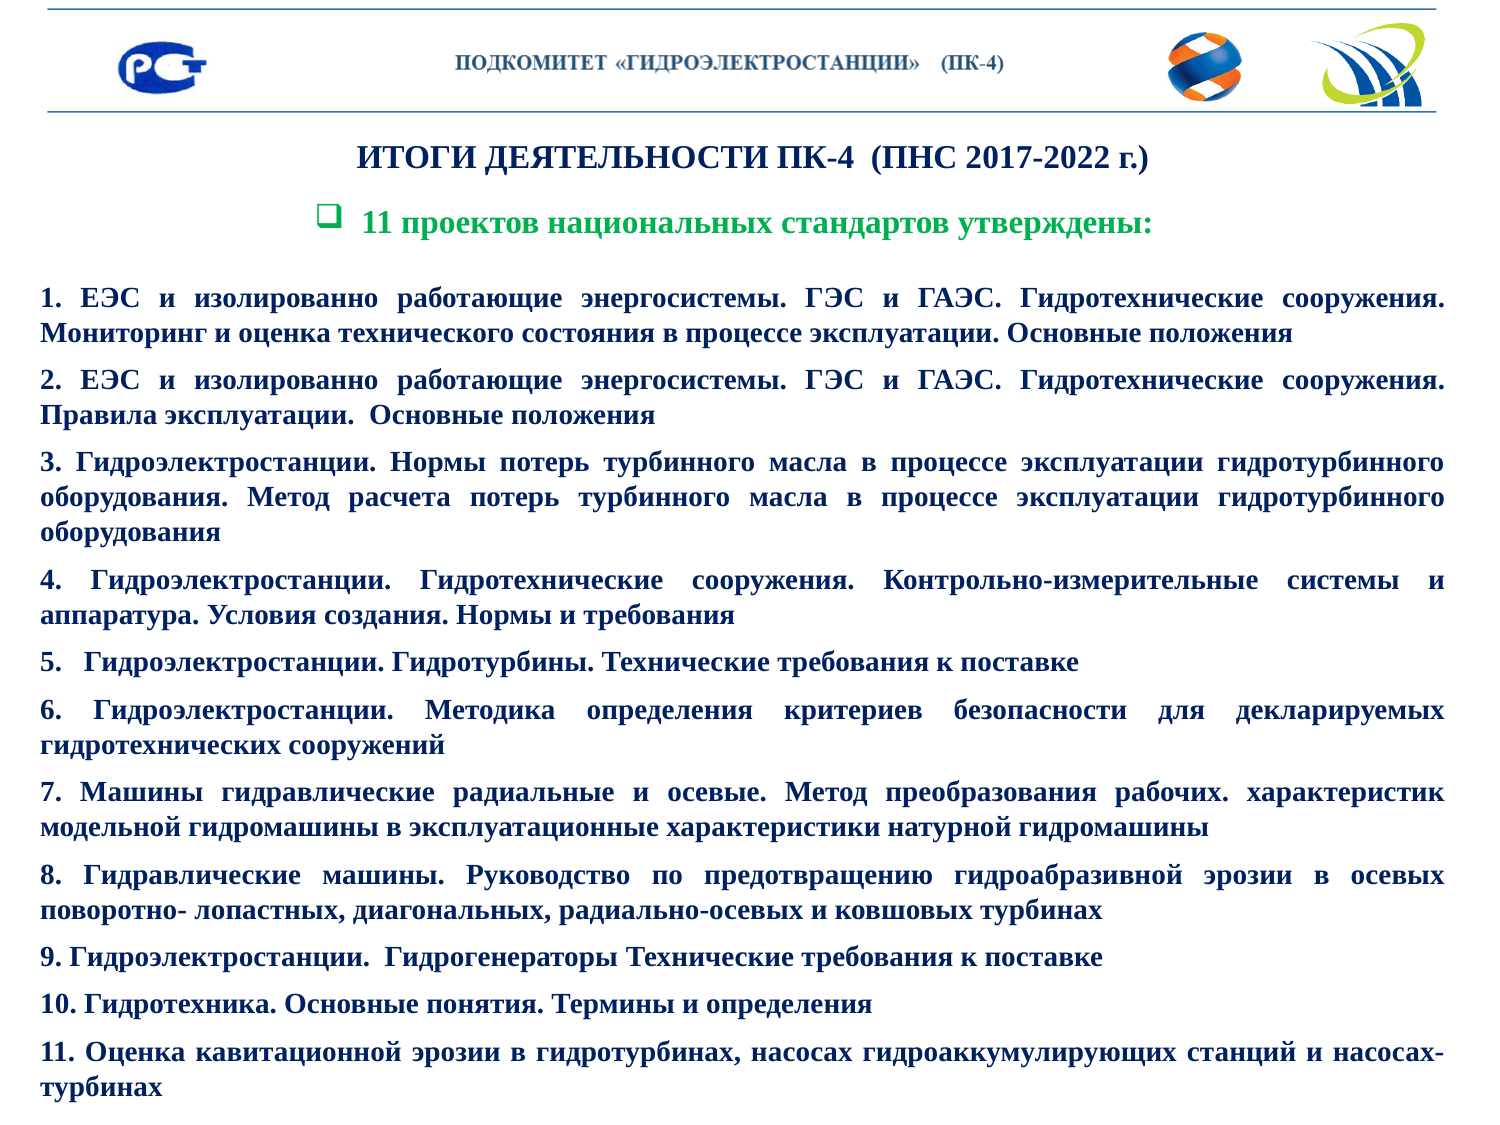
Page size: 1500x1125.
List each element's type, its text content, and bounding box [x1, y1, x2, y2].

text_box ИТОГИ ДЕЯТЕЛЬНОСТИ ПК-4 (ПНС 2017-2022 г.) [45, 122, 1461, 183]
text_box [47, 9, 1437, 112]
text_box 11 проектов национальных стандартов утверждены: 1. ЕЭС и изолированно работающие энергосистемы. ГЭС и ГАЭС. Гидротехнические сооружения. Мониторинг и оценка технического состояния в процессе эксплуатации. Основные положения 2. ЕЭС и изолированно работающие энергосистемы. ГЭС и ГАЭС. Гидротехнические сооружения. Правила эксплуатации. Основные положения 3. Гидроэлектростанции. Нормы потерь турбинного масла в процессе эксплуатации гидротурбинного оборудования. Метод расчета потерь турбинного масла в процессе эксплуатации гидротурбинного оборудования 4. Гидроэлектростанции. Гидротехнические сооружения. Контрольно-измерительные системы и аппаратура. Условия создания. Нормы и требования 5. Гидроэлектростанции. Гидротурбины. Технические требования к поставке 6. Гидроэлектростанции. Методика определения критериев безопасности для декларируемых гидротехнических сооружений 7. Машины гидравлические радиальные и осевые. Метод преобразования рабочих. характеристик модельной гидромашины в эксплуатационные характеристики натурной гидромашины 8. Гидравлические машины. Руководство по предотвращению гидроабразивной эрозии в осевых поворотно- лопастных, диагональных, радиально-осевых и ковшовых турбинах 9. Гидроэлектростанции. Гидрогенераторы Технические требования к поставке 10. Гидротехника. Основные понятия. Термины и определения 11. Оценка кавитационной эрозии в гидротурбинах, насосах гидроаккумулирующих станций и насосах-турбинах [25, 195, 1461, 1110]
